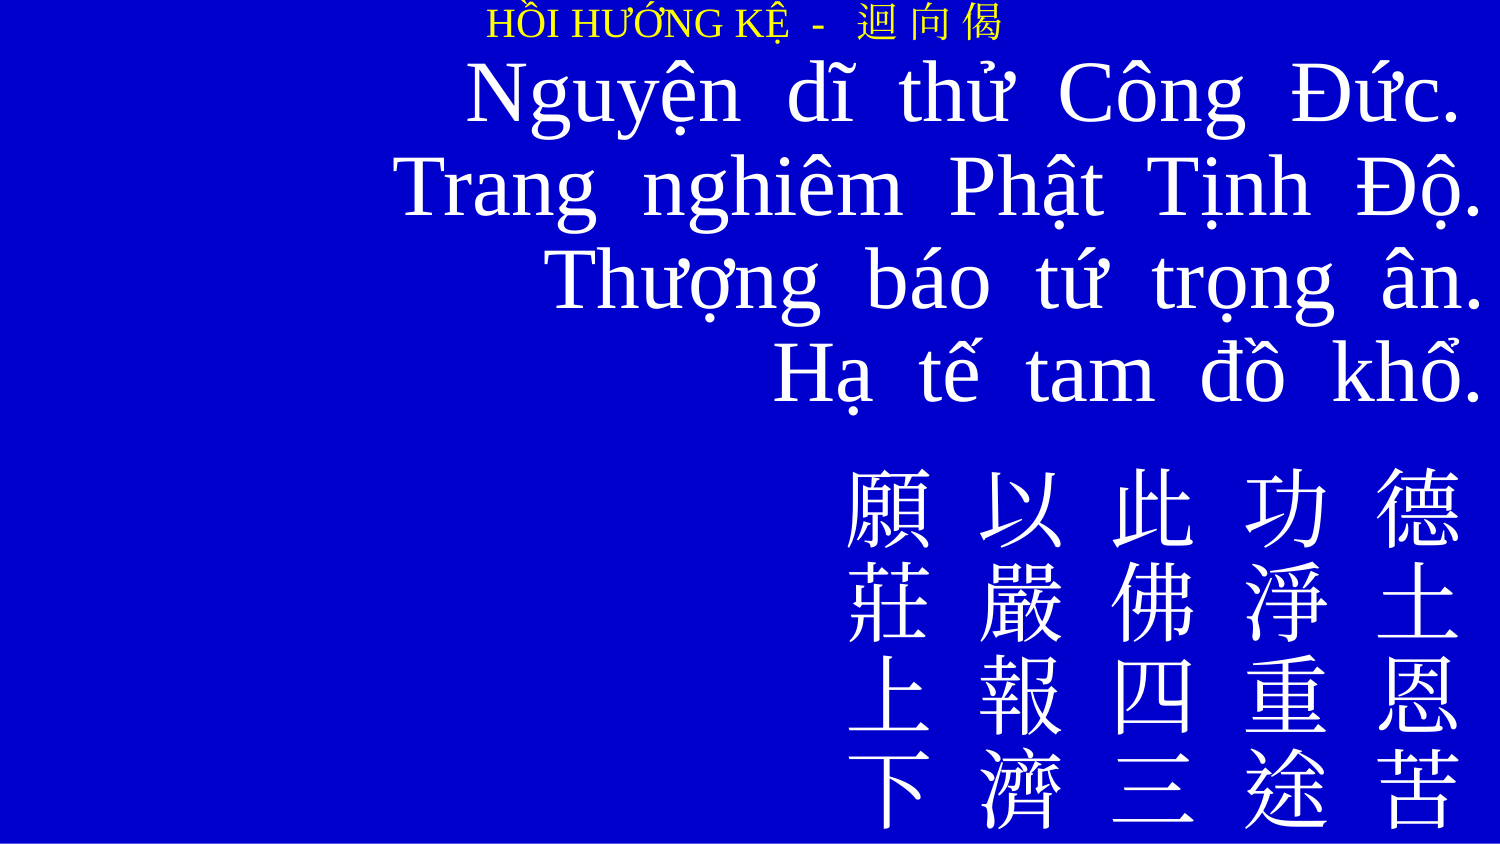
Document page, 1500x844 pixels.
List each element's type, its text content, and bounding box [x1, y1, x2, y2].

list HỒI HƯỚNG KỆ - 迴 向 偈 Nguyện dĩ thử Công Đức. Trang nghiêm Phật Tịnh Độ. Thượng báo tứ trọng ân. Hạ tế tam đồ khổ. 願 以 此 功 德 莊 嚴 佛 淨 土 上 報 四 重 恩 下 濟 三 途 苦 [0, 0, 1500, 844]
